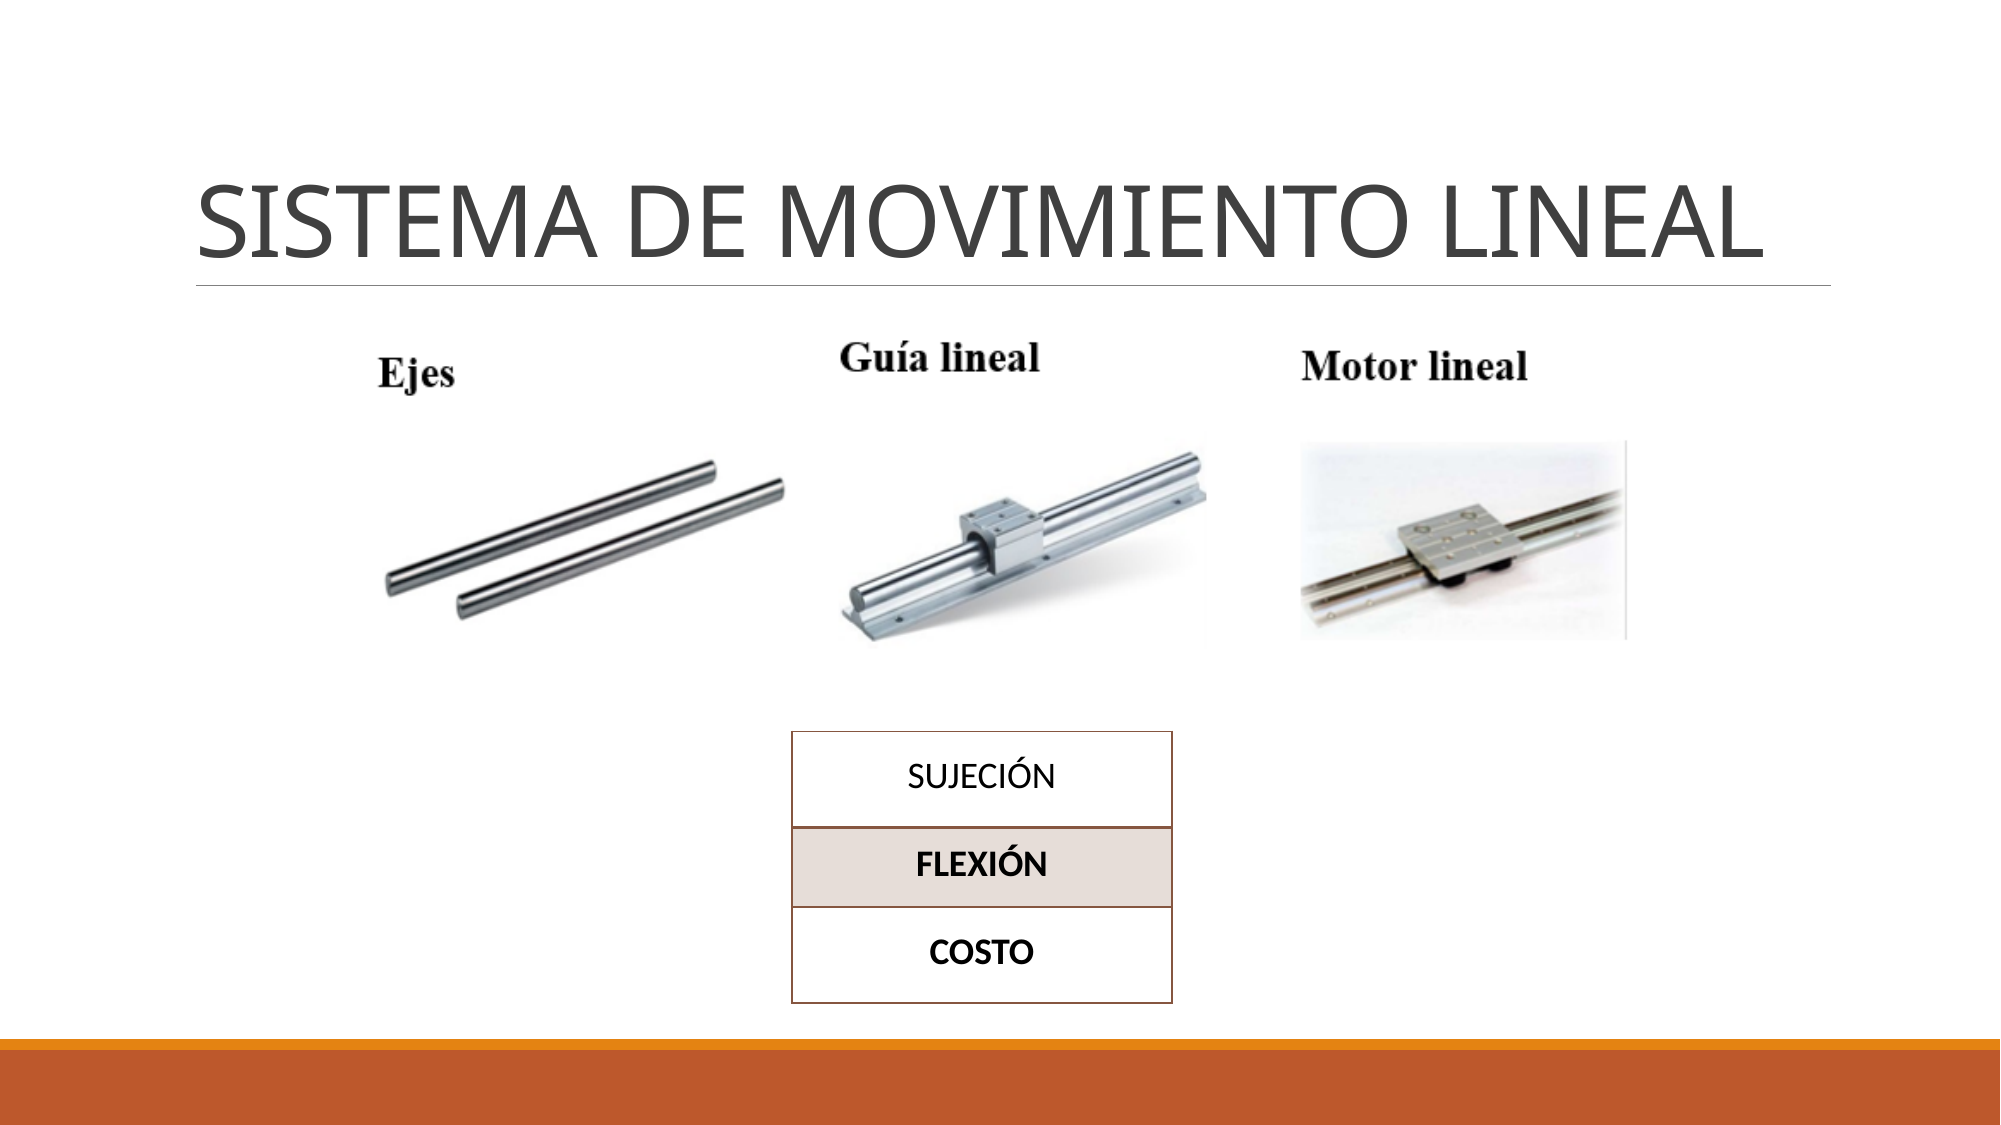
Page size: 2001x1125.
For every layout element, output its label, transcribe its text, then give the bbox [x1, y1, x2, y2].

title SISTEMA DE MOVIMIENTO LINEAL [180, 47, 1830, 285]
picture [345, 321, 1665, 678]
table_cell FLEXIÓN [793, 829, 1171, 906]
table_cell COSTO [793, 908, 1171, 1002]
table_header SUJECIÓN [793, 732, 1171, 826]
